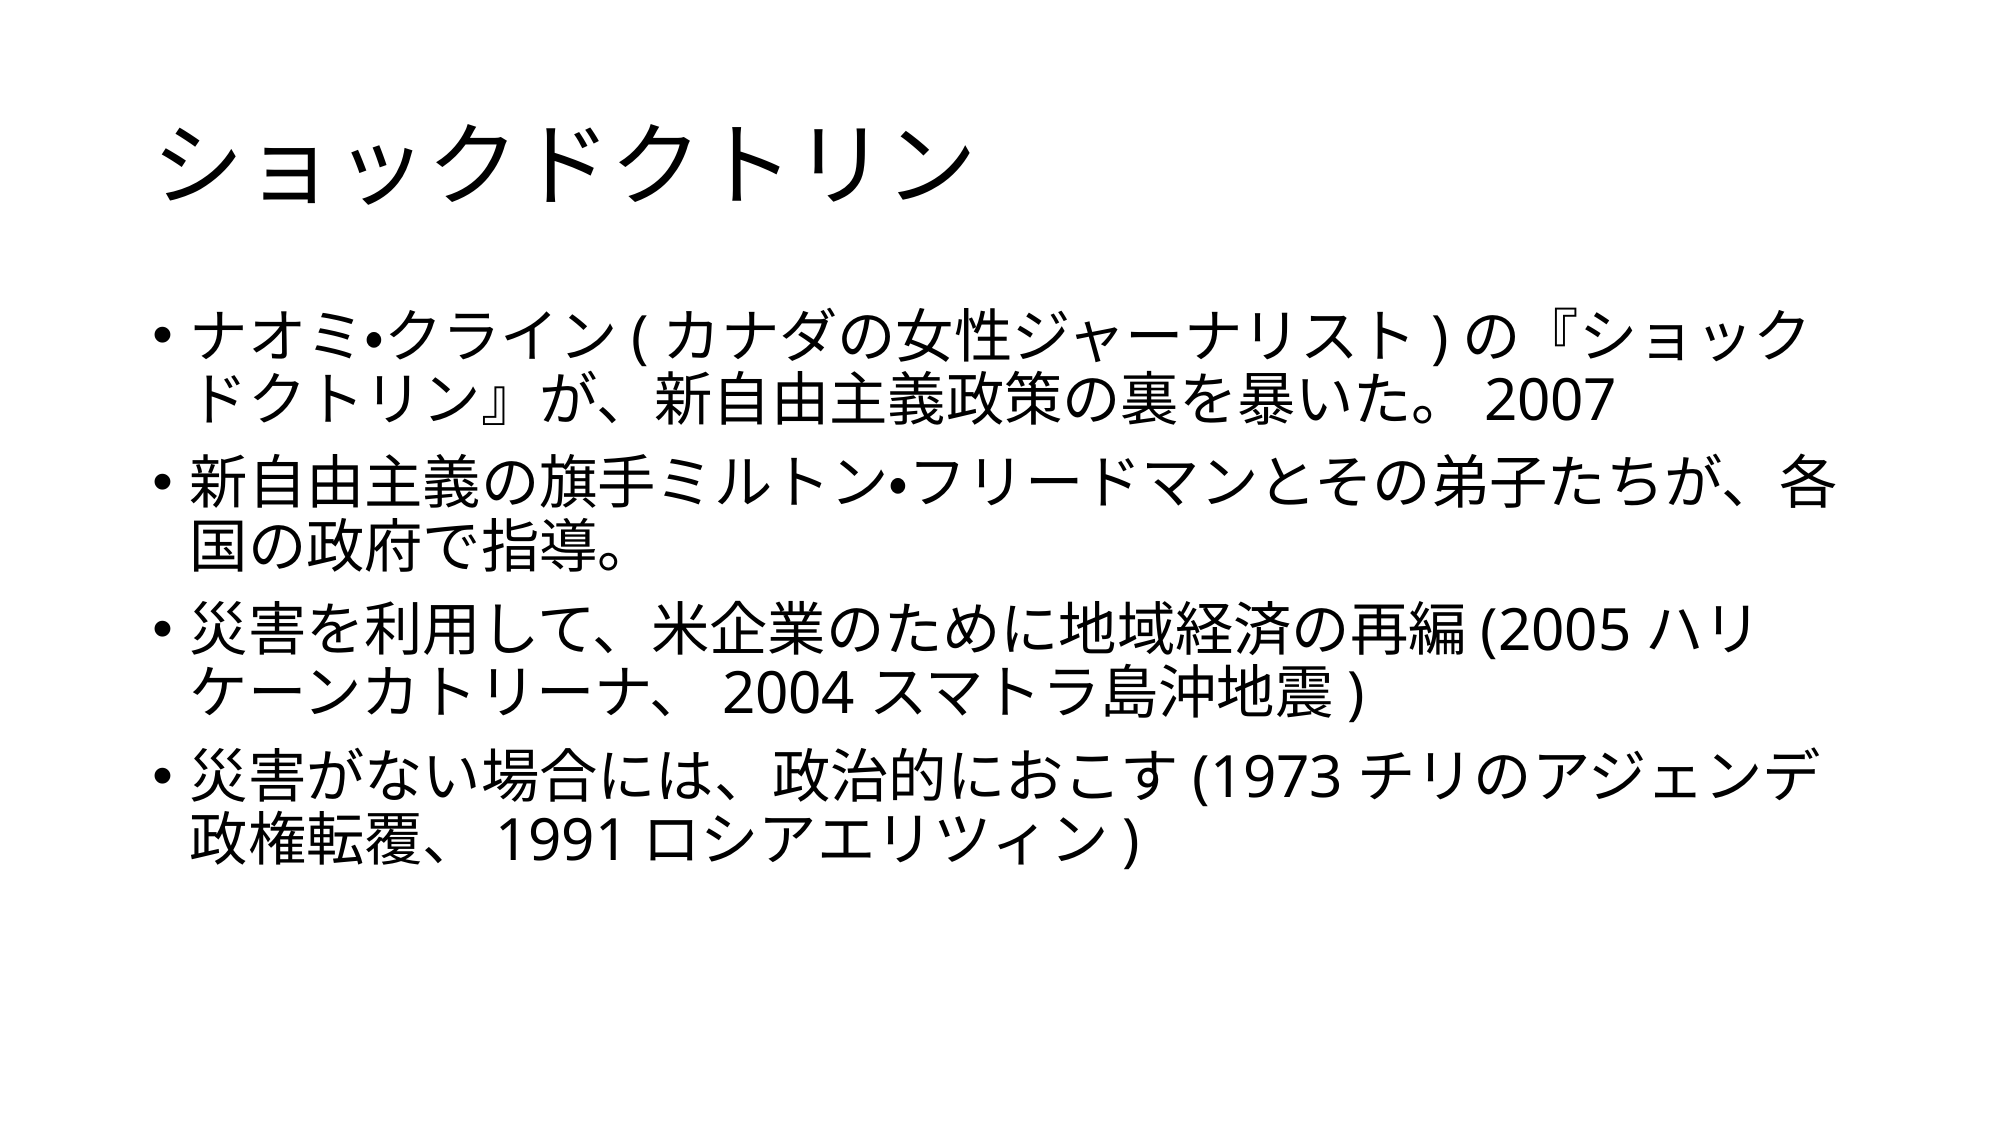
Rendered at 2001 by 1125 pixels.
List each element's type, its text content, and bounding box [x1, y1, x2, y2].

list ナオミ・クライン(カナダの女性ジャーナリスト)の『ショックドクトリン』が、新自由主義政策の裏を暴いた。2007 新自由主義の旗手ミルトン・フリードマンとその弟子たちが、各国の政府で指導。 災害を利用して、米企業のために地域経済の再編(2005ハリケーンカトリーナ、2004スマトラ島沖地震) 災害がない場合には、政治的におこす(1973チリのアジェンデ政権転覆、1991ロシアエリツィン) [137, 299, 1863, 1014]
title ショックドクトリン [137, 59, 1863, 278]
